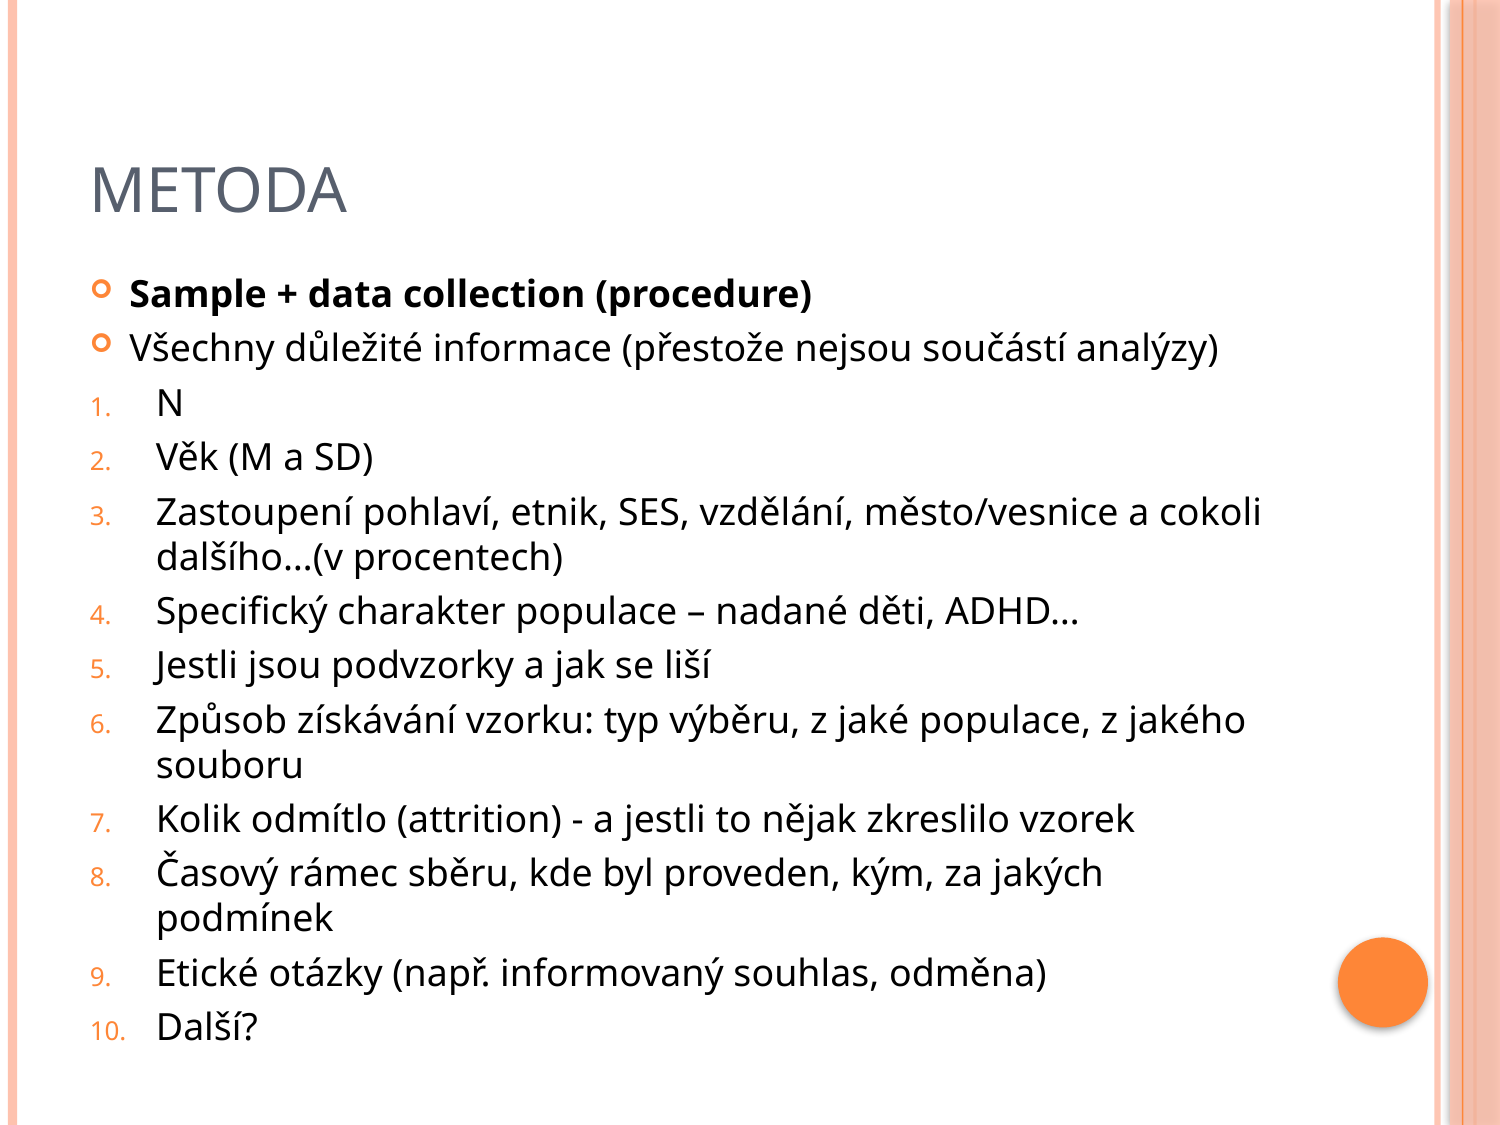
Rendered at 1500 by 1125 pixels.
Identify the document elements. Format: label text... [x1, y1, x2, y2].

title Metoda [75, 45, 1300, 233]
list Sample + data collection (procedure) Všechny důležité informace (přestože nejsou součástí analýzy) N Věk (M a SD) Zastoupení pohlaví, etnik, SES, vzdělání, město/vesnice a cokoli dalšího…(v procentech) Specifický charakter populace – nadané děti, ADHD… Jestli jsou podvzorky a jak se liší Způsob získávání vzorku: typ výběru, z jaké populace, z jakého souboru Kolik odmítlo (attrition) - a jestli to nějak zkreslilo vzorek Časový rámec sběru, kde byl proveden, kým, za jakých podmínek Etické otázky (např. informovaný souhlas, odměna) Další? [75, 262, 1300, 1062]
